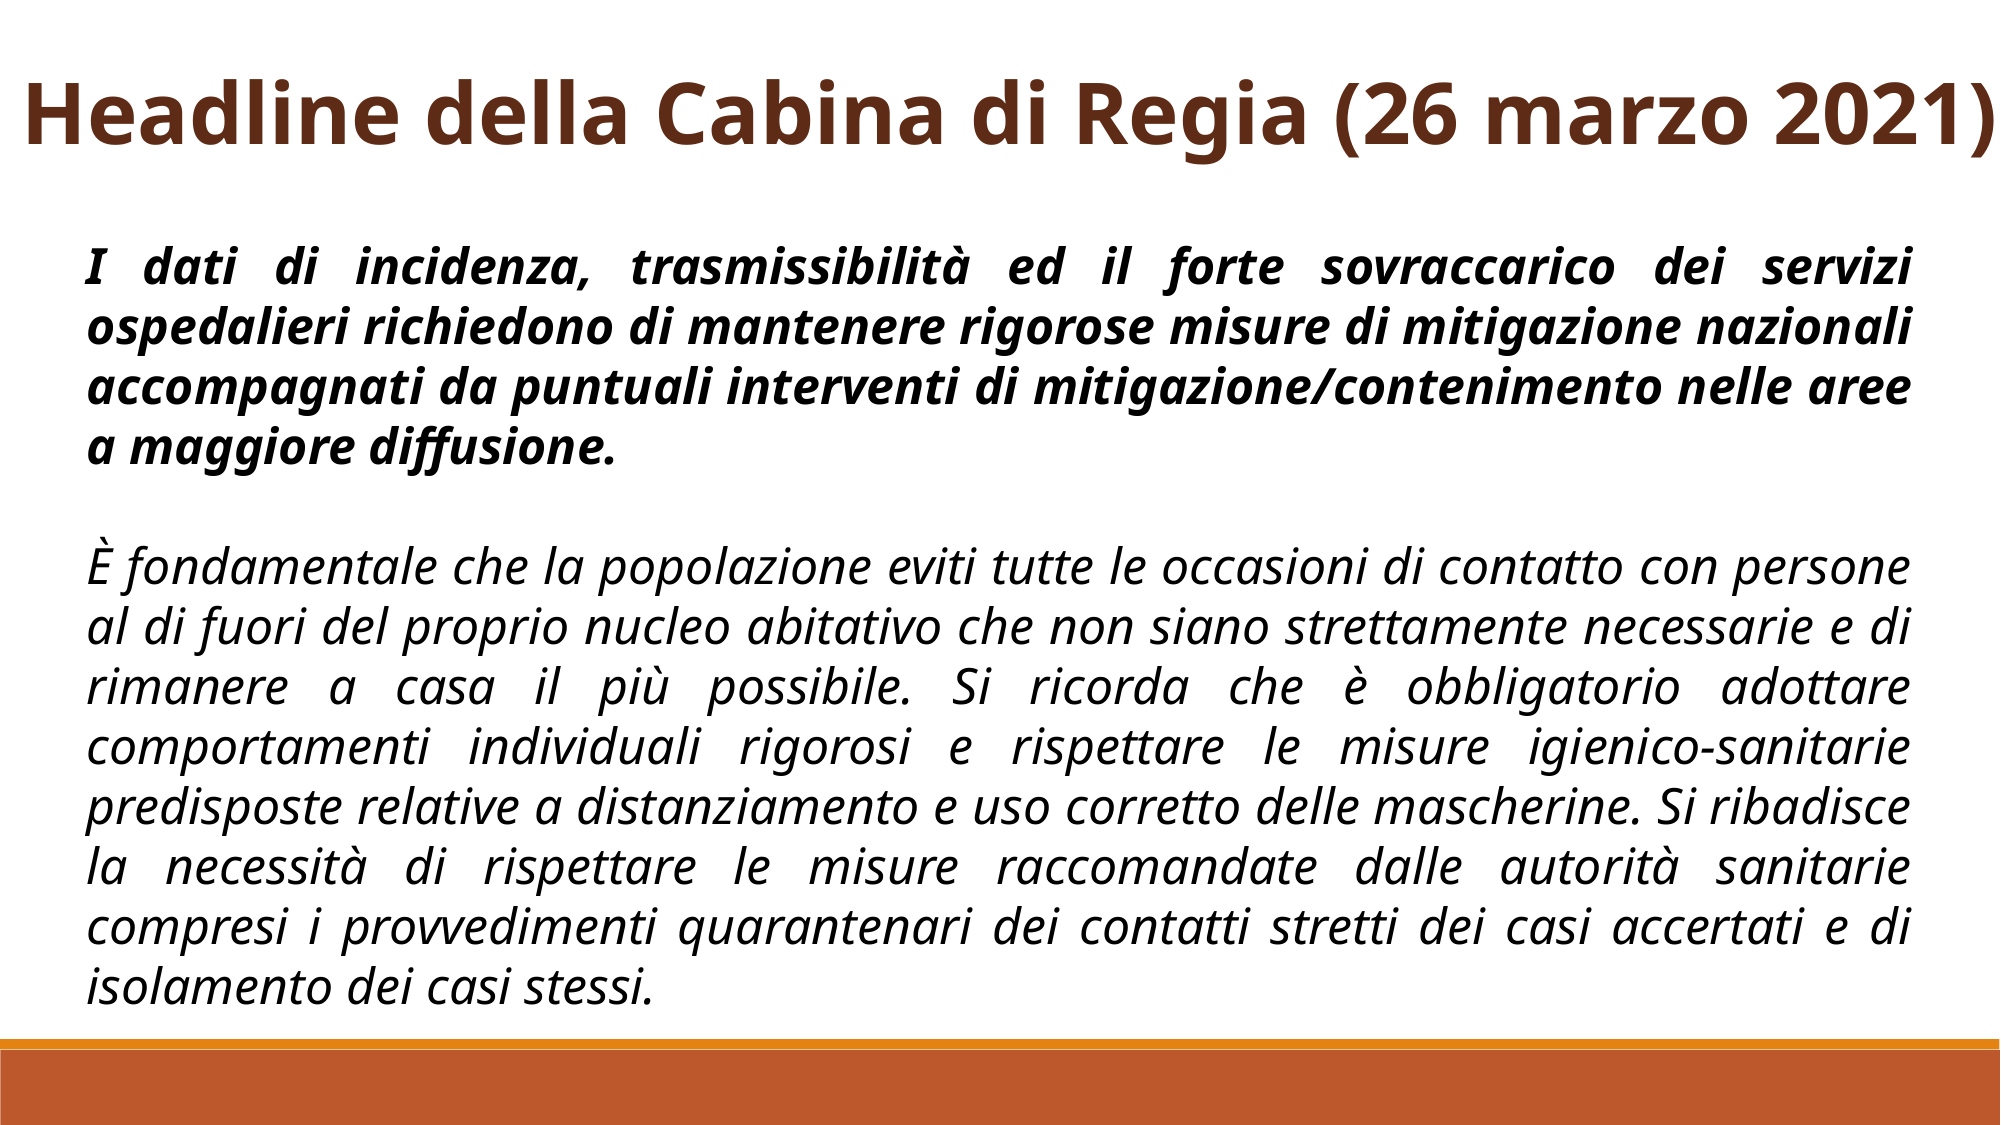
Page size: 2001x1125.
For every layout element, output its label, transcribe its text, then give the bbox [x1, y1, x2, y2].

text_box Headline della Cabina di Regia (26 marzo 2021) [7, 51, 2000, 170]
text_box I dati di incidenza, trasmissibilità ed il forte sovraccarico dei servizi ospedalieri richiedono di mantenere rigorose misure di mitigazione nazionali accompagnati da puntuali interventi di mitigazione/contenimento nelle aree a maggiore diffusione. È fondamentale che la popolazione eviti tutte le occasioni di contatto con persone al di fuori del proprio nucleo abitativo che non siano strettamente necessarie e di rimanere a casa il più possibile. Si ricorda che è obbligatorio adottare comportamenti individuali rigorosi e rispettare le misure igienico-sanitarie predisposte relative a distanziamento e uso corretto delle mascherine. Si ribadisce la necessità di rispettare le misure raccomandate dalle autorità sanitarie compresi i provvedimenti quarantenari dei contatti stretti dei casi accertati e di isolamento dei casi stessi. [72, 227, 1928, 1023]
